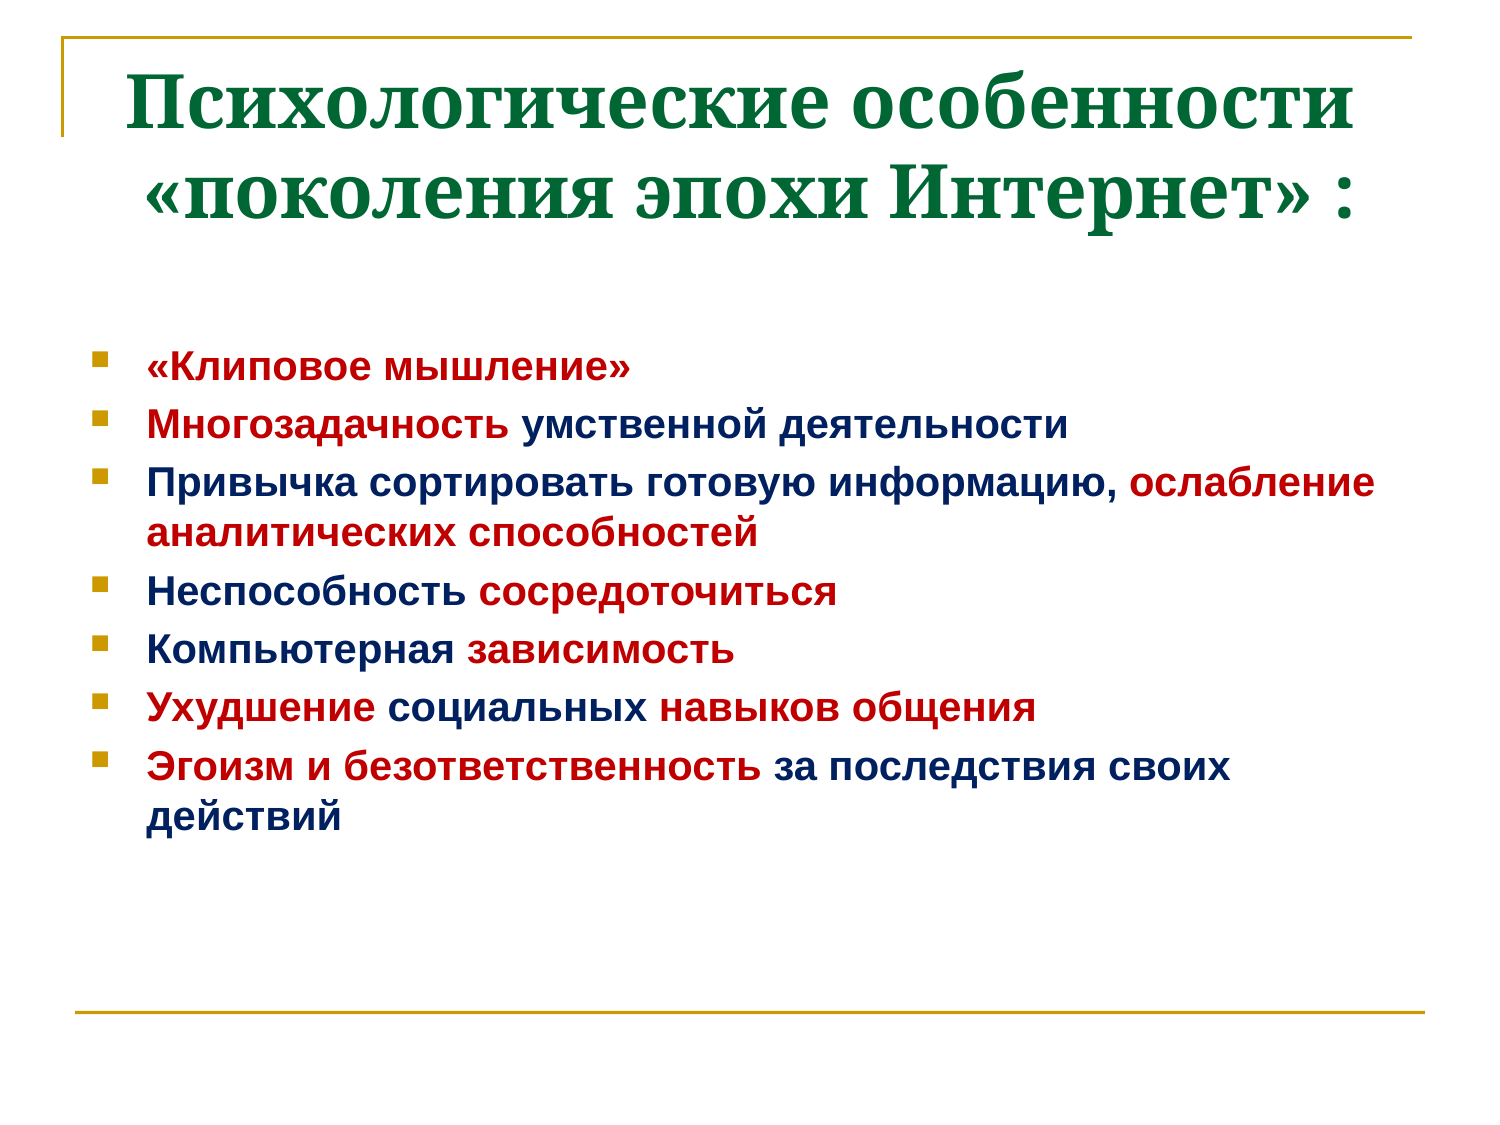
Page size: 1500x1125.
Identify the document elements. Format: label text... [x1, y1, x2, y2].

title Психологические особенности «поколения эпохи Интернет» : [75, 45, 1425, 233]
list «Клиповое мышление» Многозадачность умственной деятельности Привычка сортировать готовую информацию, ослабление аналитических способностей Неспособность сосредоточиться Компьютерная зависимость Ухудшение социальных навыков общения Эгоизм и безответственность за последствия своих действий [75, 262, 1425, 1006]
